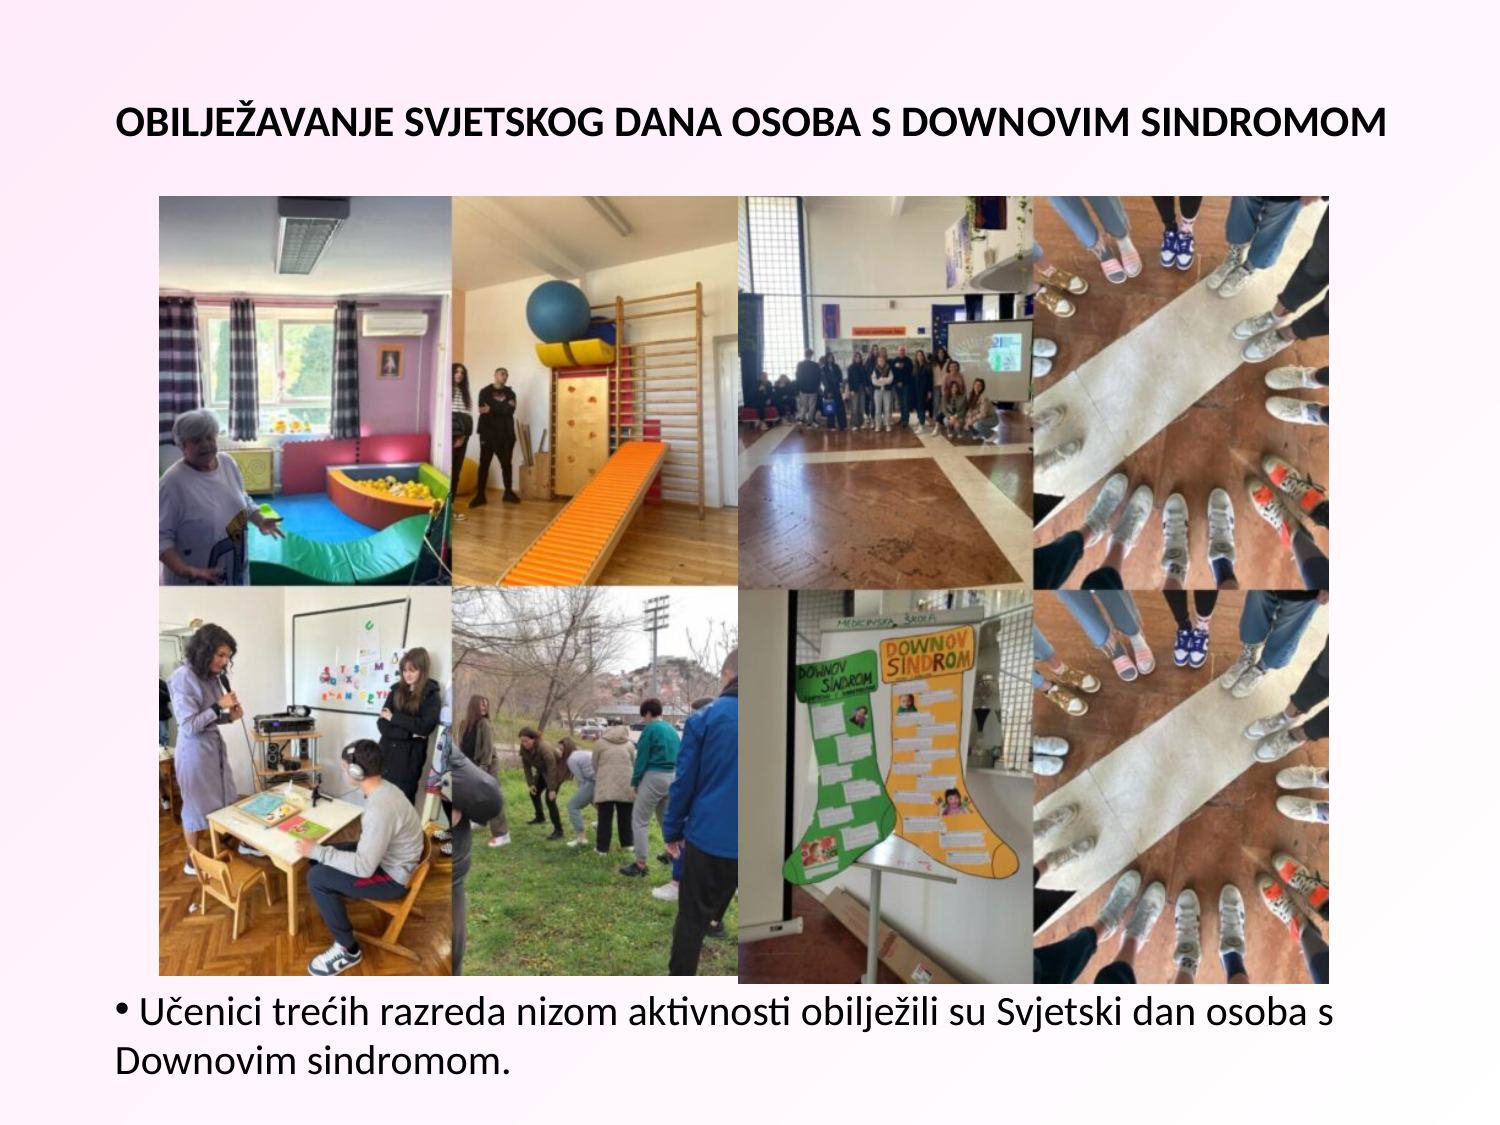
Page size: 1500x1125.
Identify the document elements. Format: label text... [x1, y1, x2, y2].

picture [159, 195, 1329, 984]
title OBILJEŽAVANJE SVJETSKOG DANA OSOBA S DOWNOVIM SINDROMOM [76, 30, 1427, 219]
text_box Učenici trećih razreda nizom aktivnosti obilježili su Svjetski dan osoba s Downovim sindromom. [100, 975, 1400, 1091]
